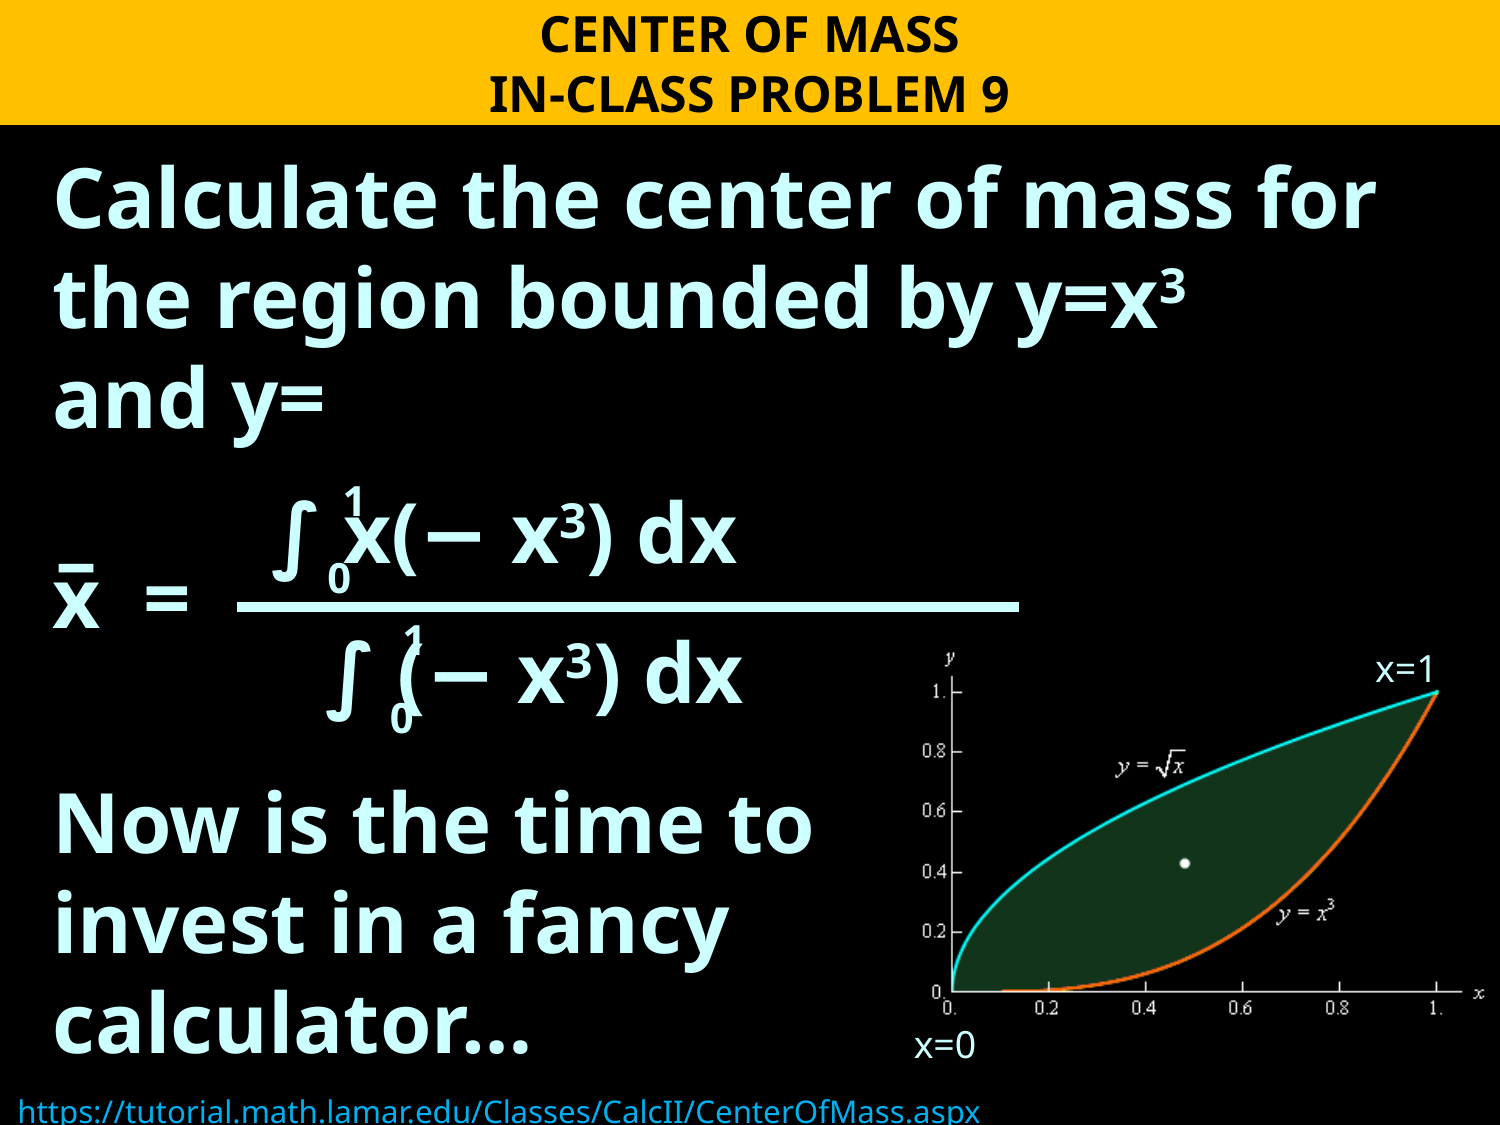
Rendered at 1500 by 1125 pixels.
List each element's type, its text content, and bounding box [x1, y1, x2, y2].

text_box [237, 466, 1094, 751]
text_box CENTER OF MASS IN-CLASS PROBLEM 9 [0, 0, 1500, 125]
picture [902, 637, 1500, 1043]
text_box https://tutorial.math.lamar.edu/Classes/CalcII/CenterOfMass.aspx [2, 1084, 1134, 1125]
text_box x=0 [898, 1047, 1001, 1074]
